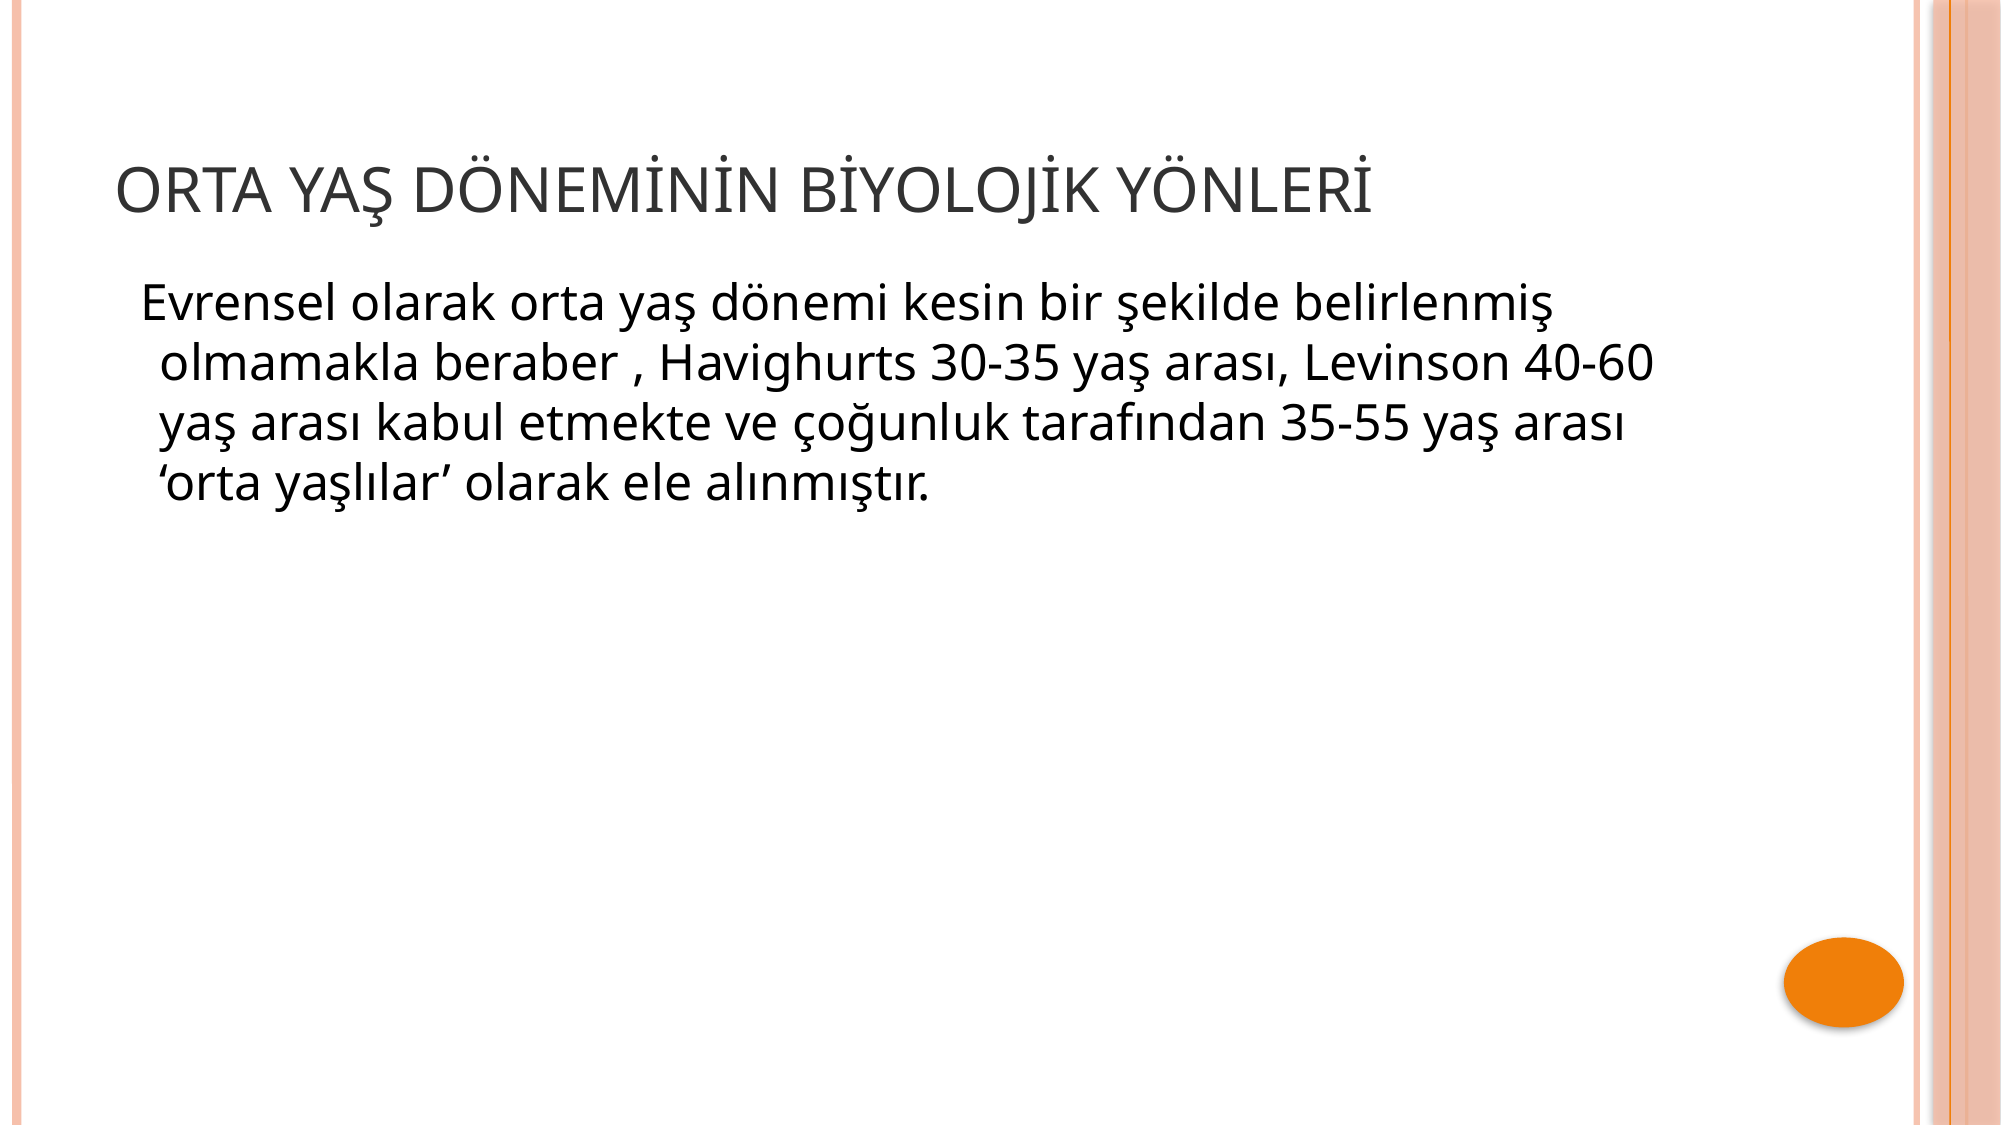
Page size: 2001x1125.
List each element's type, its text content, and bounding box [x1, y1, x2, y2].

title Orta Yaş Döneminin Biyolojik Yönleri [99, 45, 1734, 233]
list Evrensel olarak orta yaş dönemi kesin bir şekilde belirlenmiş olmamakla beraber , Havighurts 30-35 yaş arası, Levinson 40-60 yaş arası kabul etmekte ve çoğunluk tarafından 35-55 yaş arası ‘orta yaşlılar’ olarak ele alınmıştır. [99, 262, 1734, 1062]
